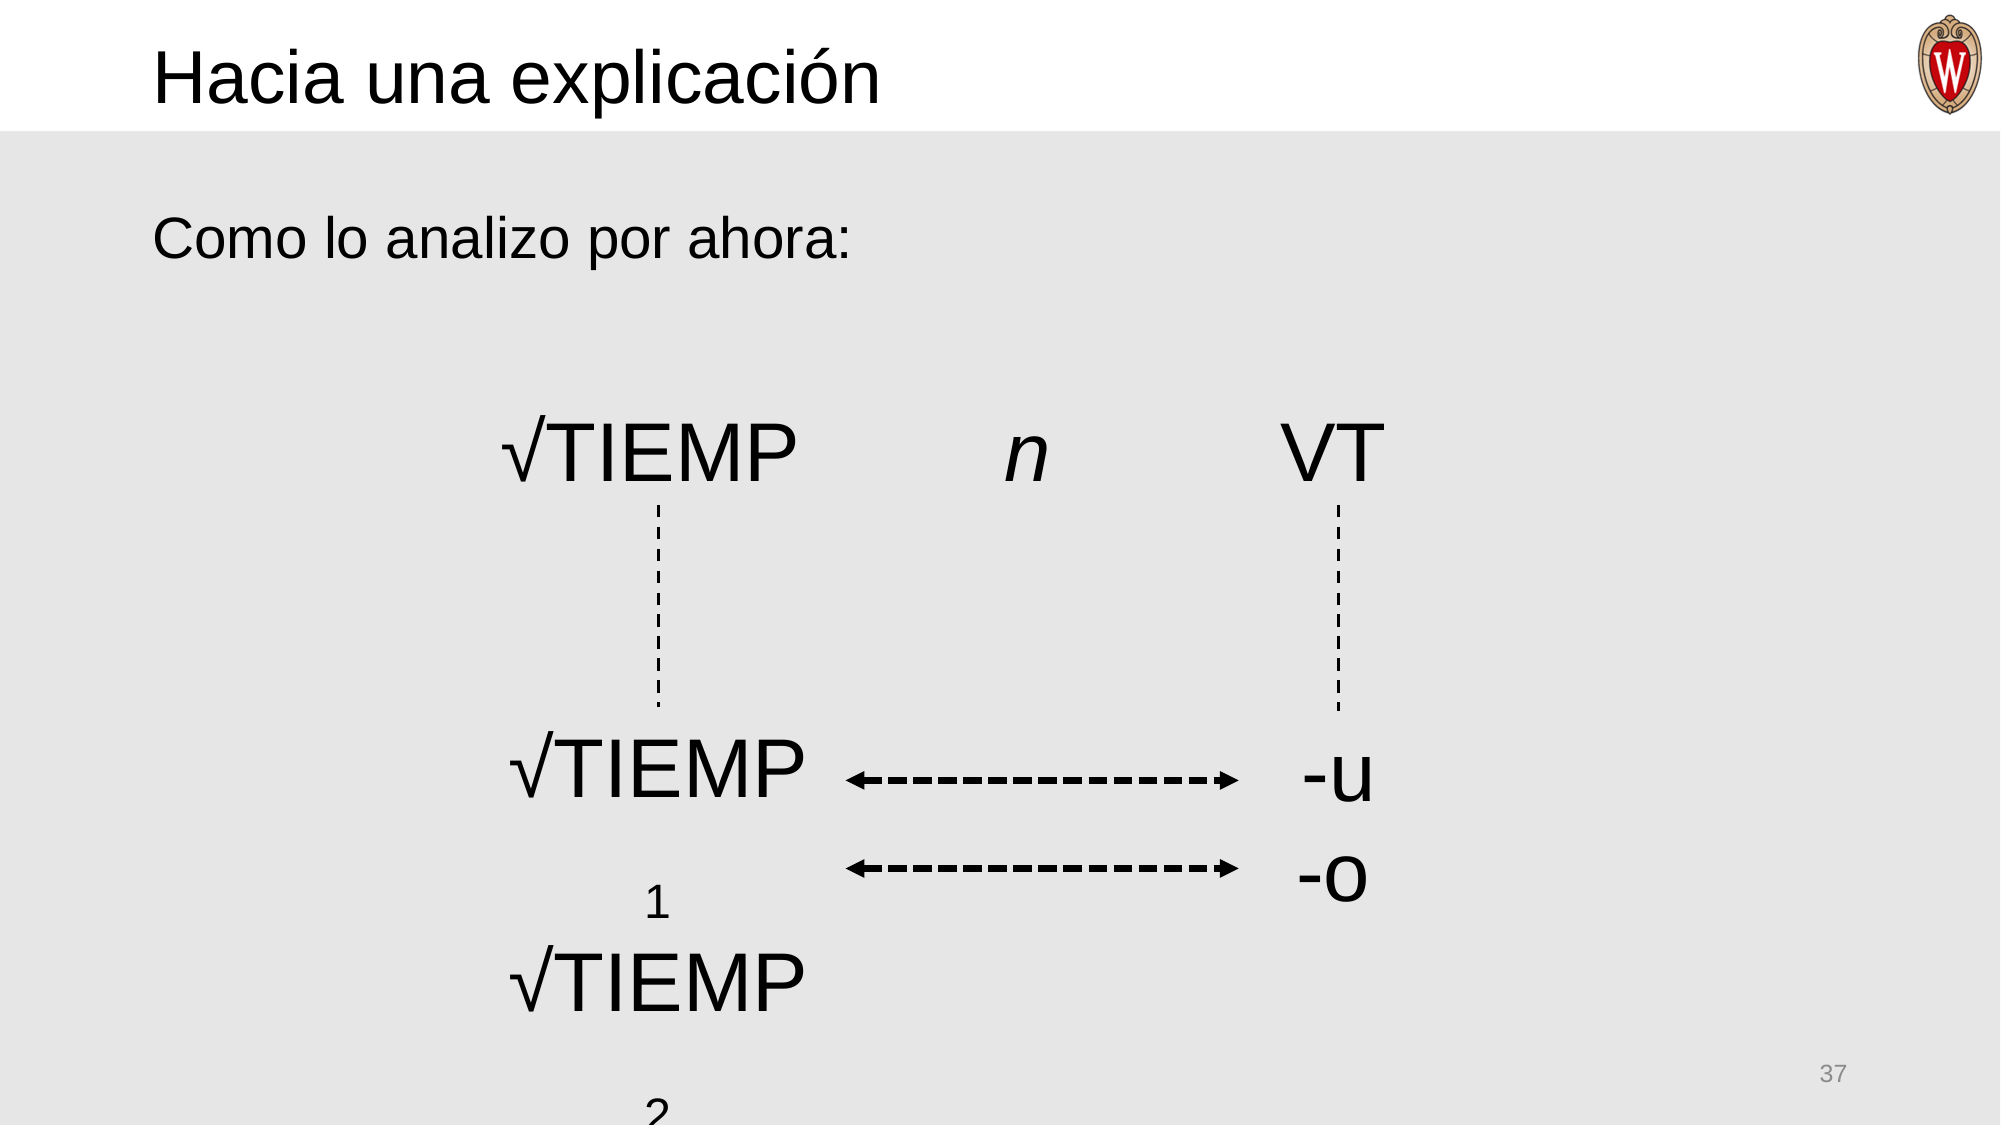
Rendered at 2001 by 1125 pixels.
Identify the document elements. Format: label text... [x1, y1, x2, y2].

list Como lo analizo por ahora: [137, 200, 1863, 1030]
text_box √tiemp [444, 390, 873, 505]
text_box -u -o [1238, 710, 1439, 926]
text_box n [932, 390, 1133, 505]
picture [0, 0, 2001, 1125]
title Hacia una explicación [137, 26, 1863, 132]
slide_number 37 [1412, 1042, 1863, 1103]
text_box VT [1238, 390, 1439, 505]
text_box √tiemp1 √tiemp2 [487, 706, 829, 1125]
